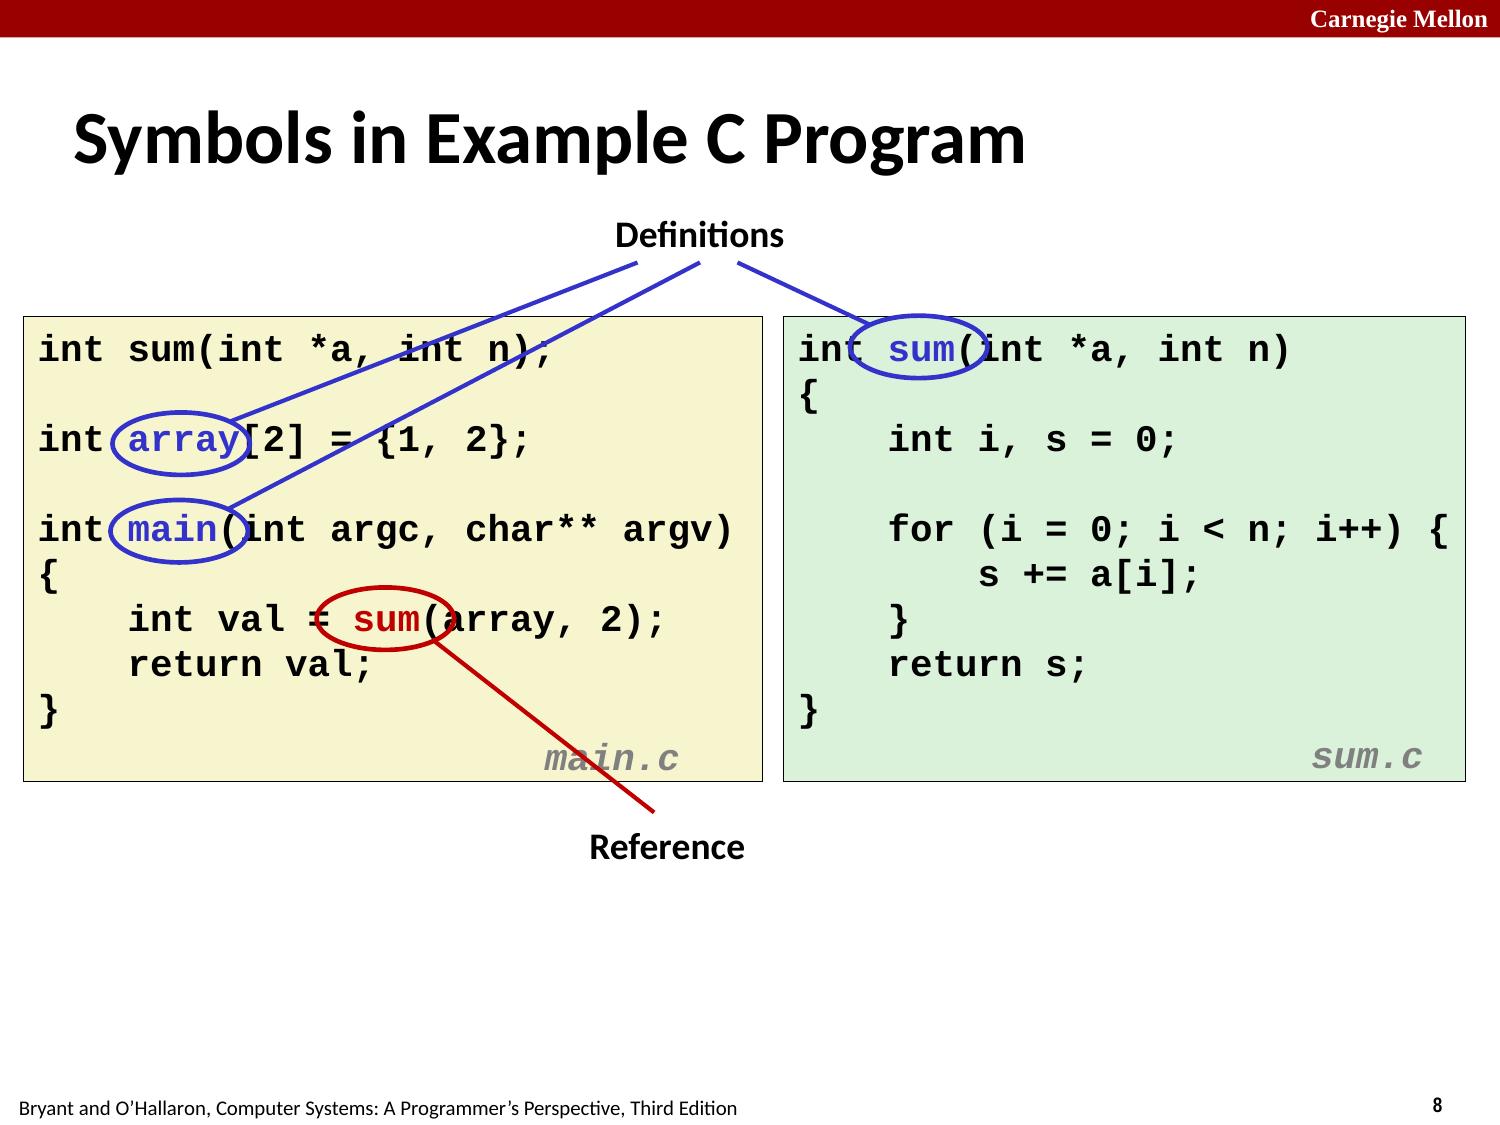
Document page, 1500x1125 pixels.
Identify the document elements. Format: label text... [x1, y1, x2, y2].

text_box [110, 499, 248, 563]
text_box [227, 262, 701, 510]
text_box Definitions [600, 202, 800, 262]
text_box [112, 412, 222, 475]
text_box int sum(int *a, int n); int array[2] = {1, 2}; int main(int argc, char** argv) { int val = sum(array, 2); return val; } [22, 316, 763, 782]
text_box [316, 587, 455, 650]
text_box sum.c [1296, 727, 1439, 785]
text_box main.c [659, 728, 695, 787]
text_box Reference [574, 814, 761, 875]
title Symbols in Example C Program [58, 71, 1305, 197]
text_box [433, 640, 655, 813]
text_box int sum(int *a, int n) { int i, s = 0; for (i = 0; i < n; i++) { s += a[i]; } return s; } [782, 316, 1466, 782]
text_box [849, 315, 988, 379]
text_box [737, 262, 871, 326]
